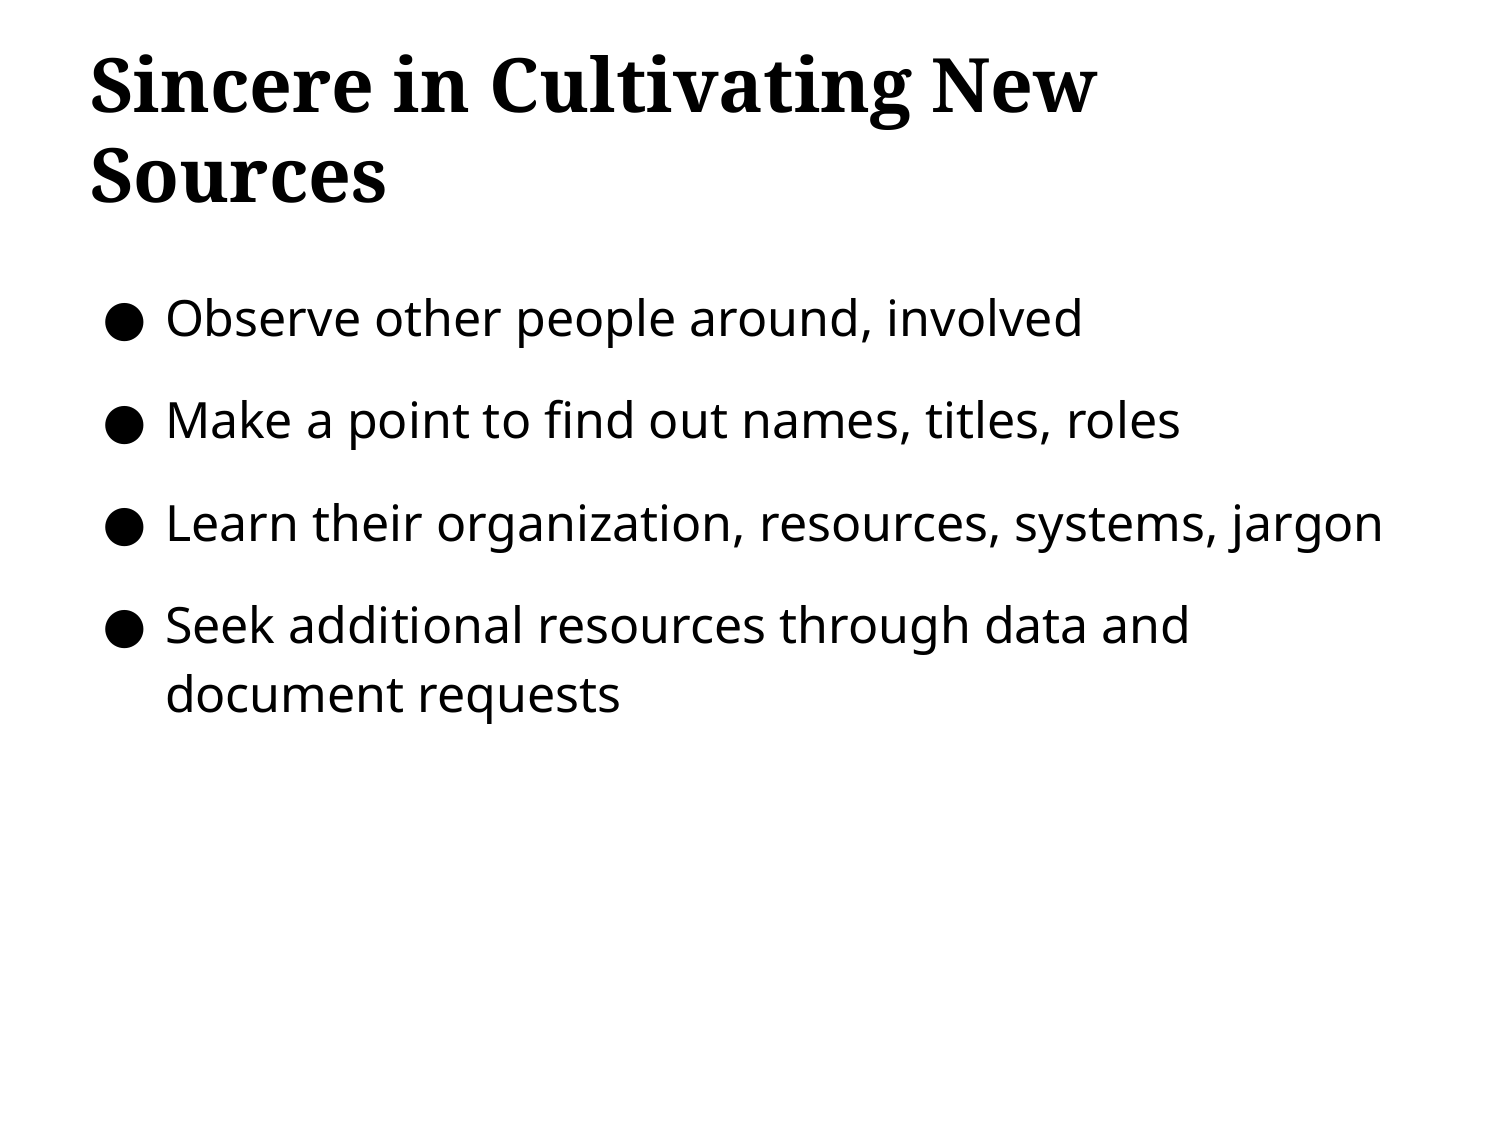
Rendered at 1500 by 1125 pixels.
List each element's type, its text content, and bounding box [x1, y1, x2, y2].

list Observe other people around, involved Make a point to find out names, titles, roles Learn their organization, resources, systems, jargon Seek additional resources through data and document requests [75, 262, 1425, 1078]
title Sincere in Cultivating New Sources [75, 45, 1425, 233]
